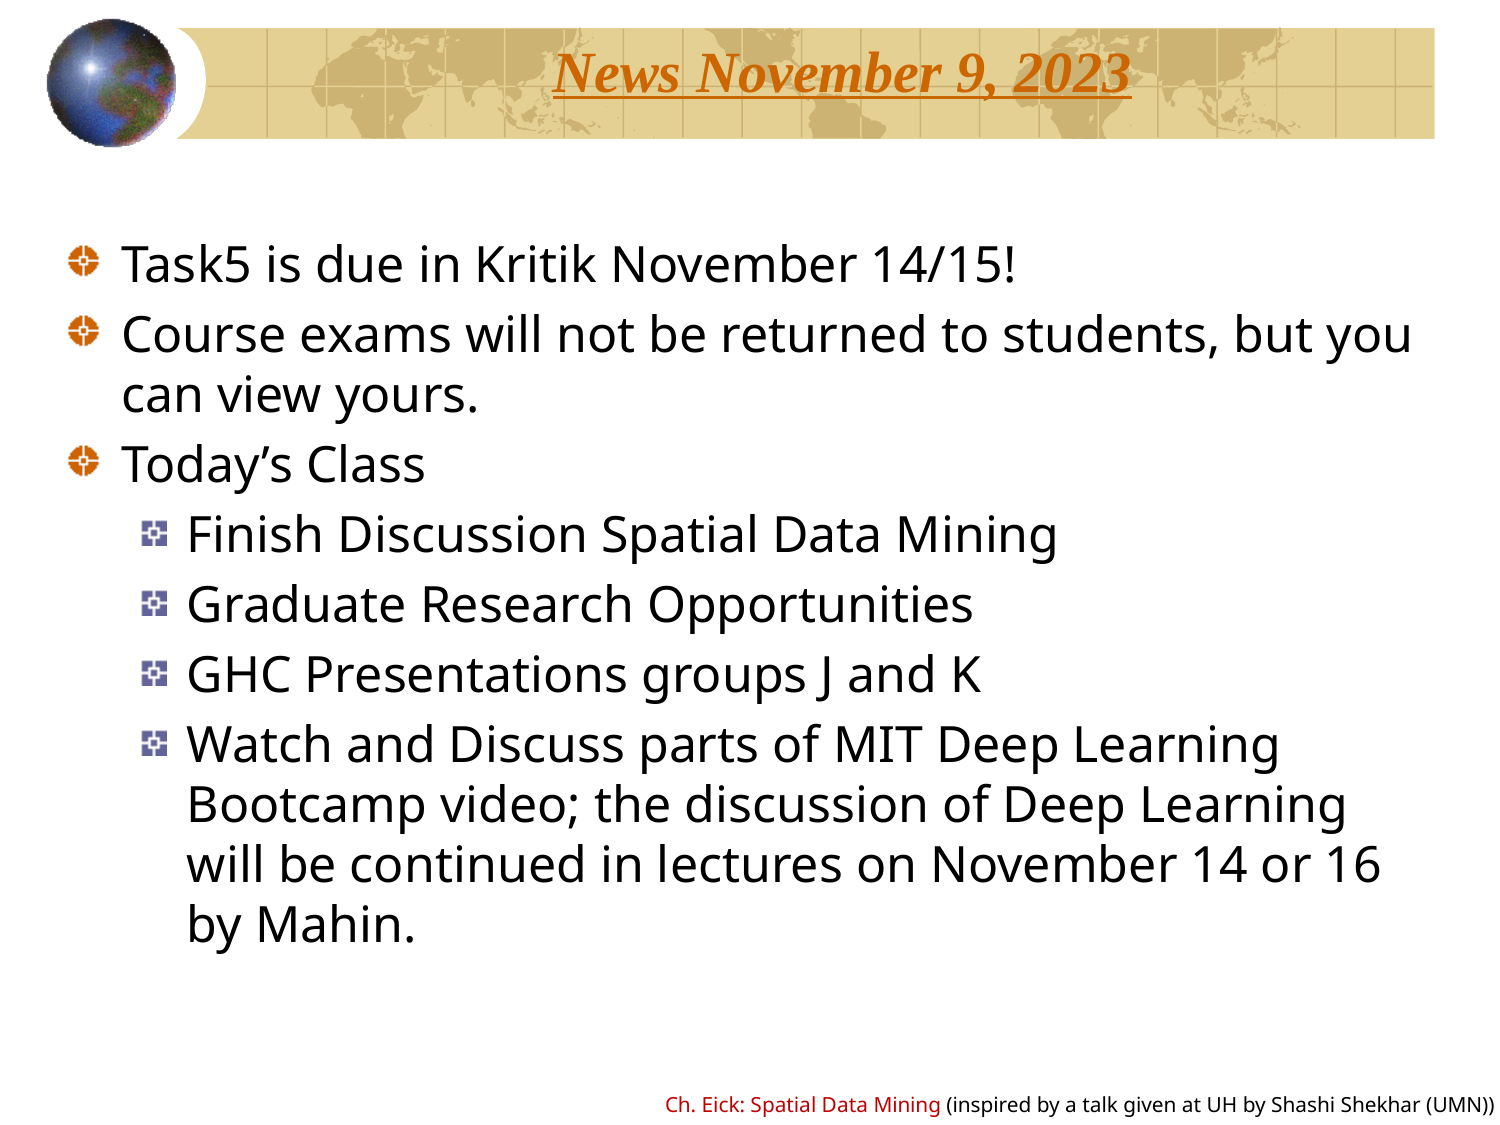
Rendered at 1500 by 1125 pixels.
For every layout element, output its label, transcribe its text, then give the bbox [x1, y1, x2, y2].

picture [140, 589, 167, 616]
picture [42, 14, 190, 151]
title News November 9, 2023 [537, 19, 1500, 118]
picture [140, 729, 167, 756]
picture [140, 659, 167, 686]
picture [65, 314, 101, 350]
list Task5 is due in Kritik November 14/15! Course exams will not be returned to students, but you can view yours. Today’s Class Finish Discussion Spatial Data Mining Graduate Research Opportunities GHC Presentations groups J and K Watch and Discuss parts of MIT Deep Learning Bootcamp video; the discussion of Deep Learning will be continued in lectures on November 14 or 16 by Mahin. [49, 224, 1438, 963]
picture [140, 519, 167, 546]
picture [65, 444, 101, 480]
picture [65, 244, 101, 280]
